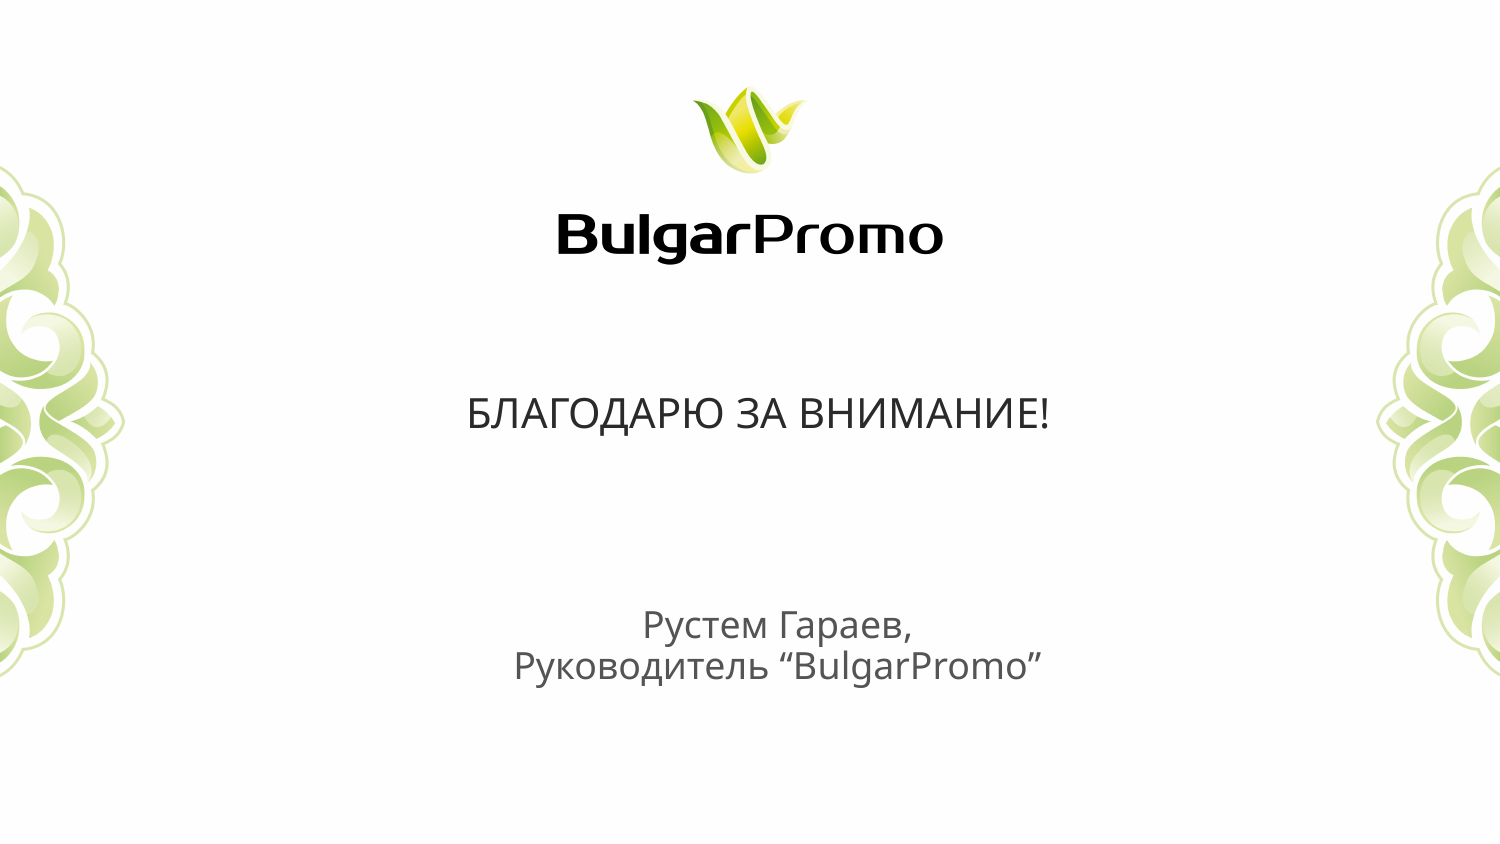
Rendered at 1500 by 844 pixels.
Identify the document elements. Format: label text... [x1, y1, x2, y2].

picture [0, 0, 1500, 844]
text_box Рустем Гараев, Руководитель “BulgarPromo” [498, 598, 1057, 695]
title Благодарю за внимание! [454, 386, 1088, 444]
